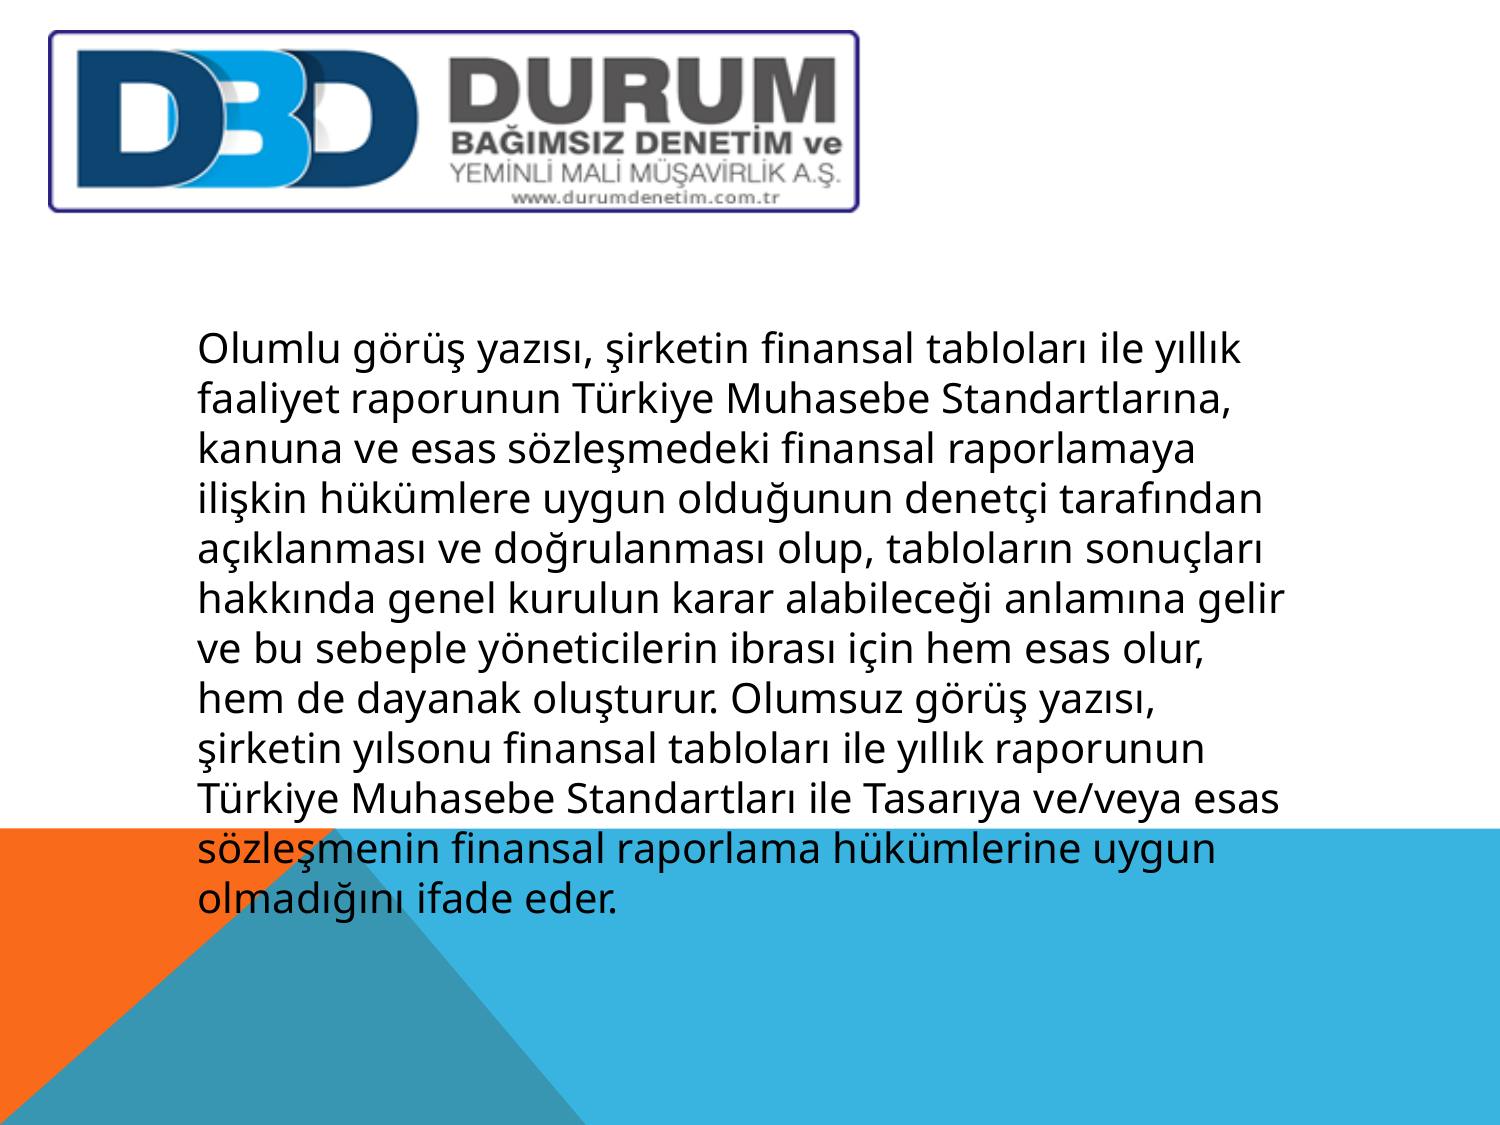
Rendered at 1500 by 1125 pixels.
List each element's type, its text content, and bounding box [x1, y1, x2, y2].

picture [47, 30, 1441, 233]
text_box Olumlu görüş yazısı, şirketin finansal tabloları ile yıllık faaliyet raporunun Türkiye Muhasebe Standartlarına, kanuna ve esas sözleşmedeki finansal raporlamaya ilişkin hükümlere uygun olduğunun denetçi tarafından açıklanması ve doğrulanması olup, tabloların sonuçları hakkında genel kurulun karar alabileceği anlamına gelir ve bu sebeple yöneticilerin ibrası için hem esas olur, hem de dayanak oluşturur. Olumsuz görüş yazısı, şirketin yılsonu finansal tabloları ile yıllık raporunun Türkiye Muhasebe Standartları ile Tasarıya ve/veya esas sözleşmenin finansal raporlama hükümlerine uygun olmadığını ifade eder. [182, 314, 1317, 930]
